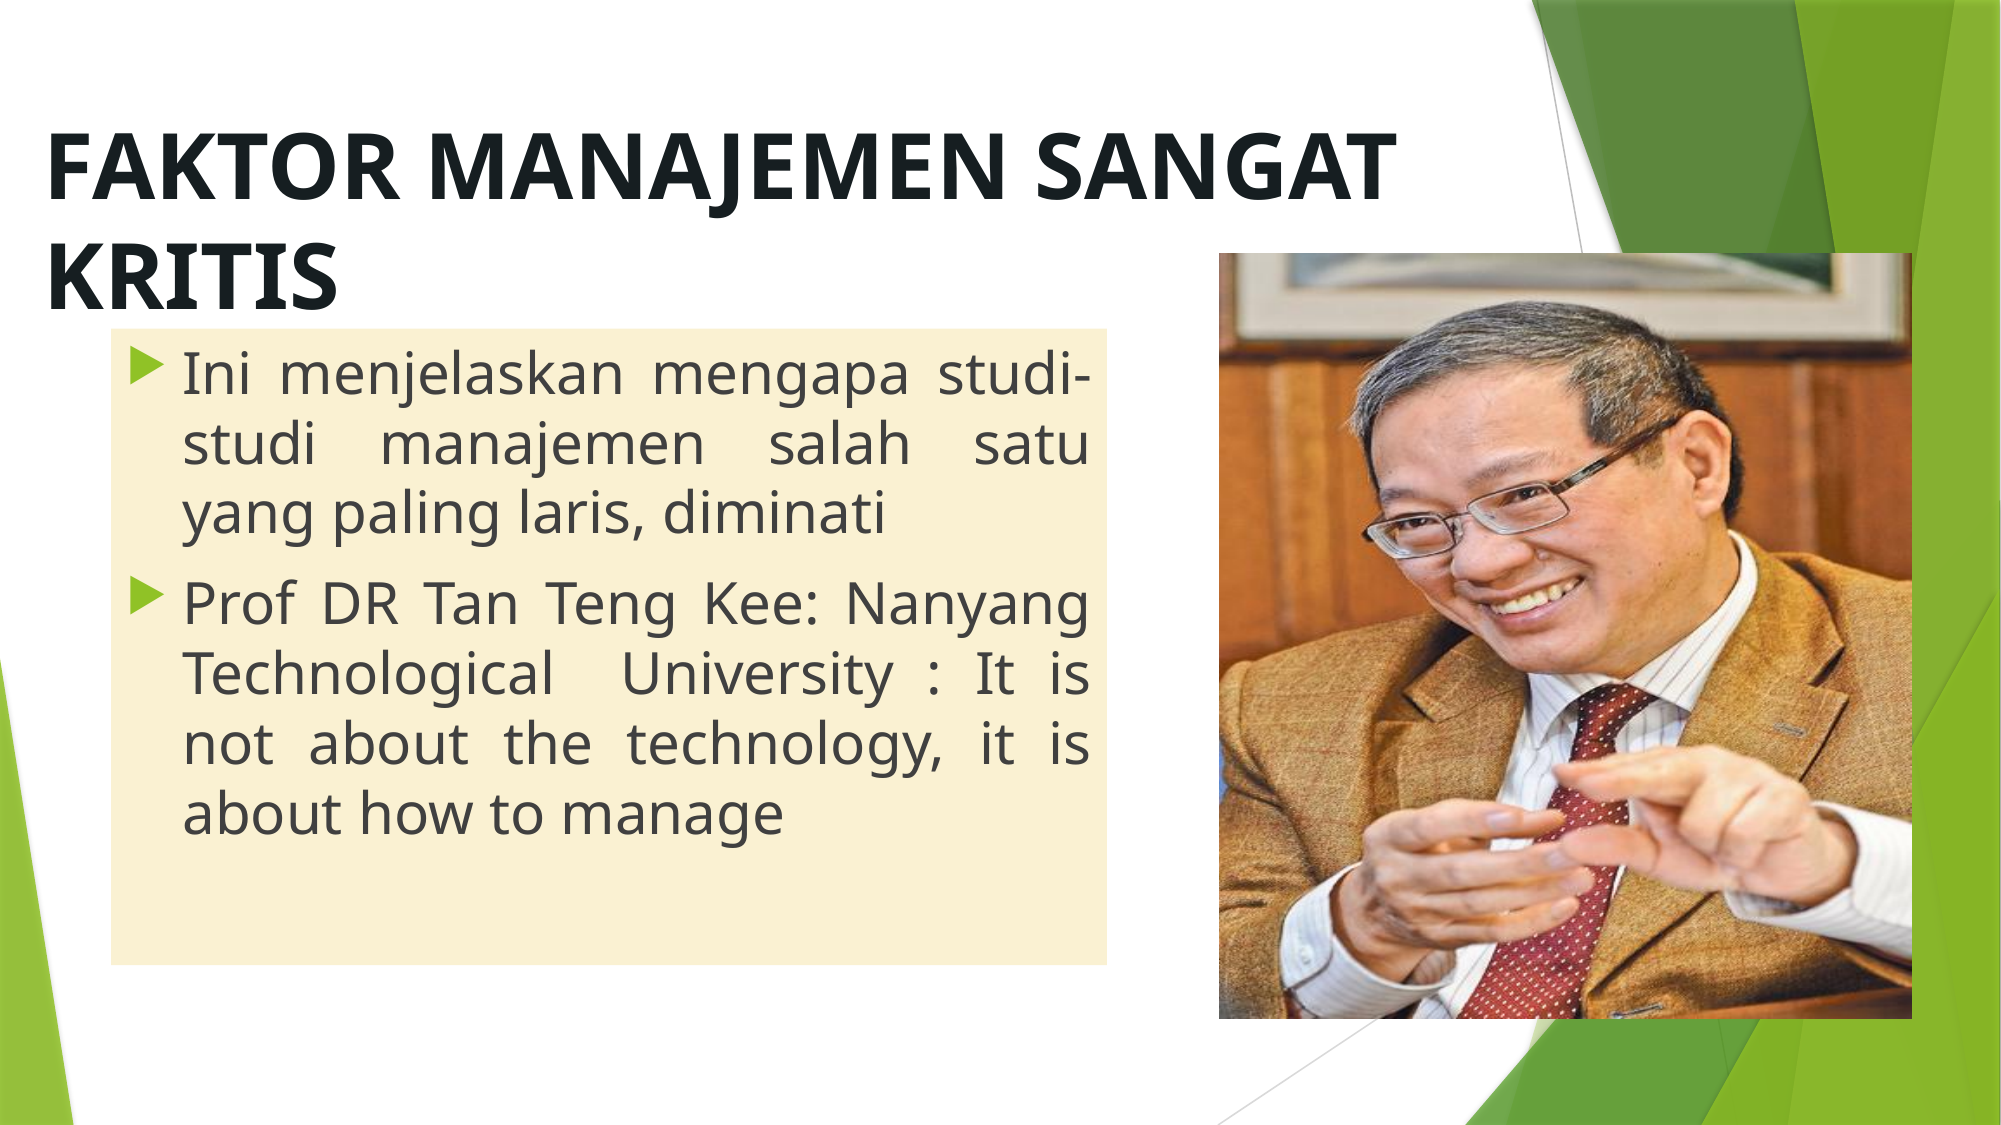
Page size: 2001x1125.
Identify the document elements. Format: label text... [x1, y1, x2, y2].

list Ini menjelaskan mengapa studi-studi manajemen salah satu yang paling laris, diminati Prof DR Tan Teng Kee: Nanyang Technological University : It is not about the technology, it is about how to manage [111, 328, 1107, 966]
picture [1218, 252, 1912, 1020]
title FAKTOR MANAJEMEN SANGAT KRITIS [28, 99, 1702, 213]
